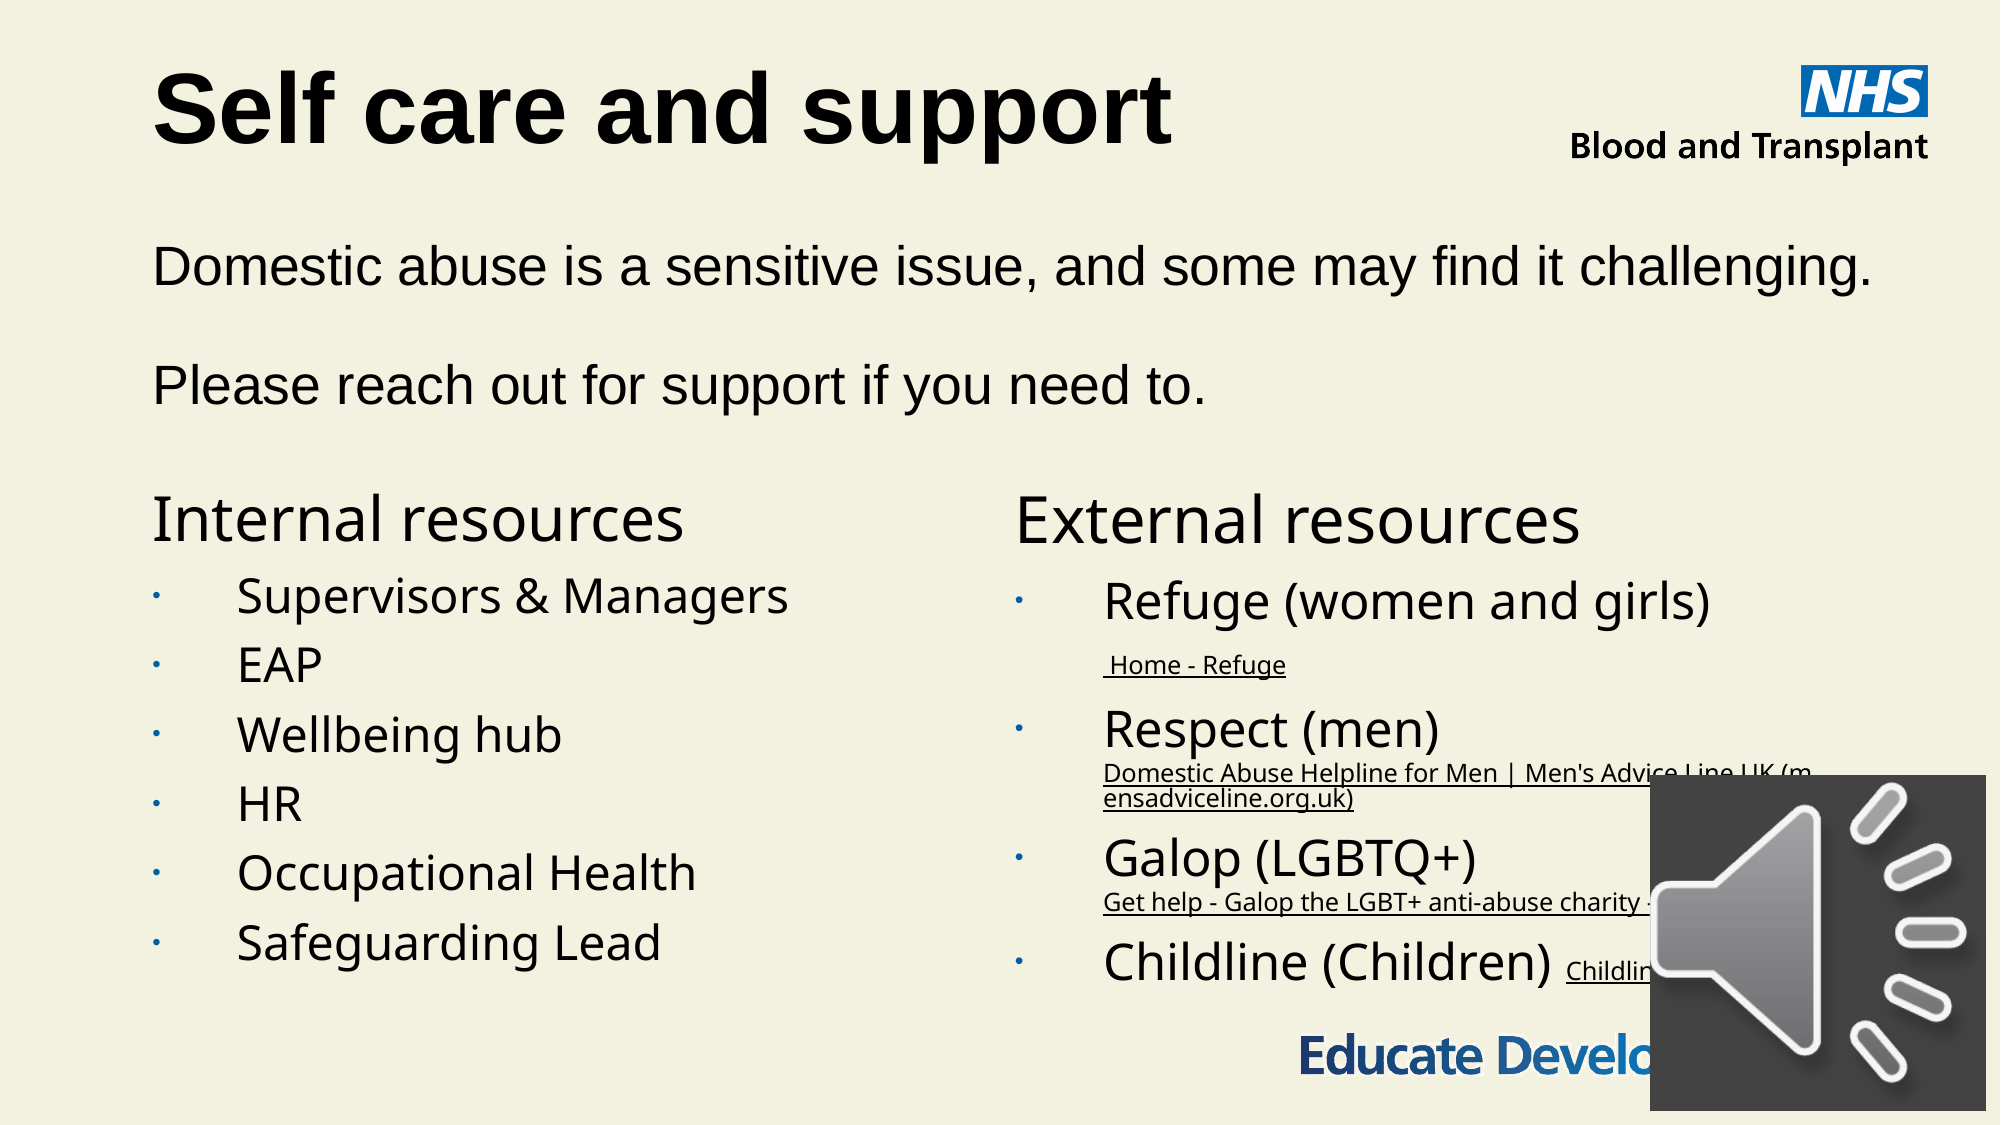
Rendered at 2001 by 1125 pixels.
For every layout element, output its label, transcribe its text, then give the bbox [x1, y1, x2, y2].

list Internal resources Supervisors & Managers EAP Wellbeing hub HR Occupational Health Safeguarding Lead [137, 479, 988, 984]
text_box Self care and support [137, 36, 1573, 218]
title Domestic abuse is a sensitive issue, and some may find it challenging. Please reach out for support if you need to. [137, 218, 1908, 437]
text_box External resources Refuge (women and girls) Home - Refuge Respect (men) Domestic Abuse Helpline for Men | Men's Advice Line UK (mensadviceline.org.uk) Galop (LGBTQ+) Get help - Galop the LGBT+ anti-abuse charity – Galop Childline (Children) Childline | Childline [999, 479, 1850, 984]
picture [1573, 65, 1928, 166]
picture [1301, 773, 1987, 1112]
